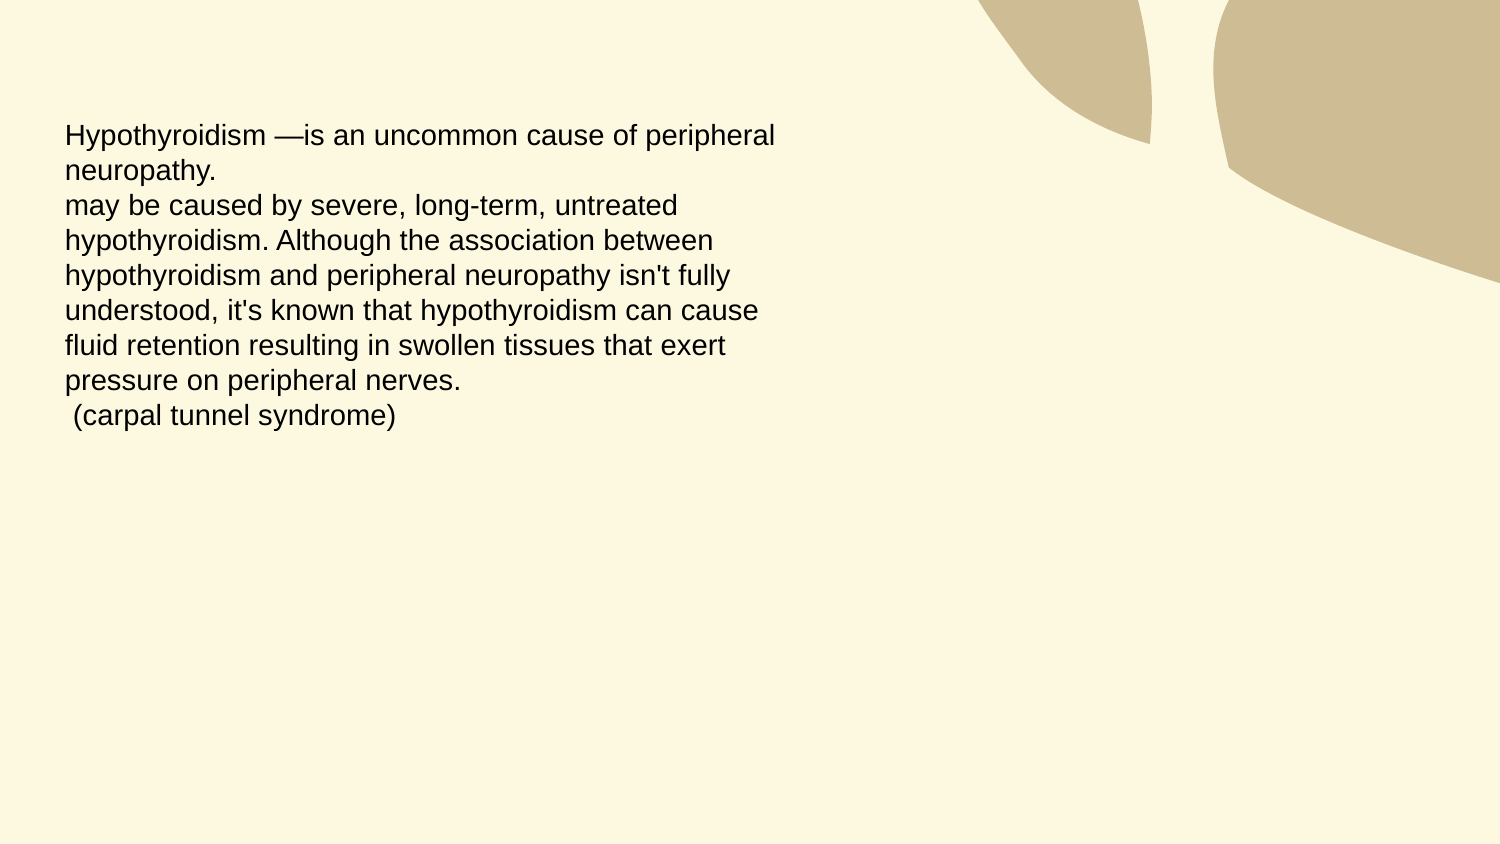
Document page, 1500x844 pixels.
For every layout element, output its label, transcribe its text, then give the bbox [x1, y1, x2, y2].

text_box Hypothyroidism —is an uncommon cause of peripheral neuropathy. may be caused by severe, long-term, untreated hypothyroidism. Although the association between hypothyroidism and peripheral neuropathy isn't fully understood, it's known that hypothyroidism can cause fluid retention resulting in swollen tissues that exert pressure on peripheral nerves. (carpal tunnel syndrome) [49, 109, 800, 439]
